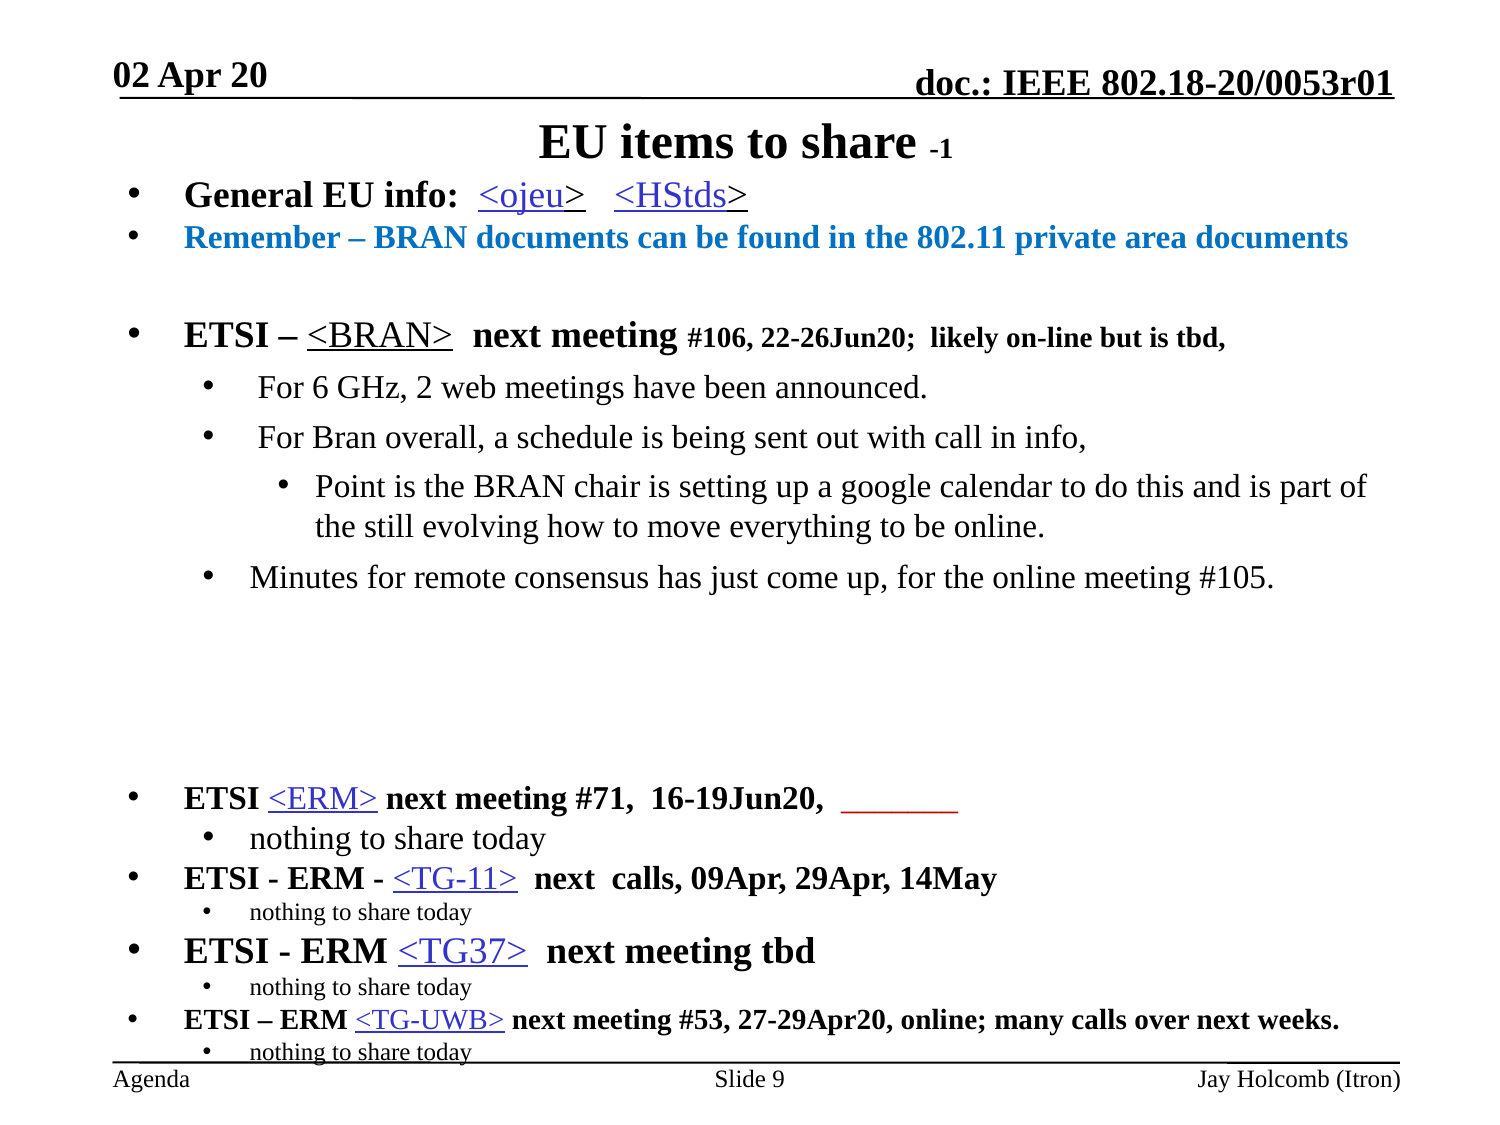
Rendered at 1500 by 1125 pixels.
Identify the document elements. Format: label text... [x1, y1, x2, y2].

footer Jay Holcomb (Itron) [878, 1061, 1402, 1093]
list General EU info: <ojeu> <HStds> Remember – BRAN documents can be found in the 802.11 private area documents ETSI – <BRAN> next meeting #106, 22-26Jun20; likely on-line but is tbd, For 6 GHz, 2 web meetings have been announced. For Bran overall, a schedule is being sent out with call in info, Point is the BRAN chair is setting up a google calendar to do this and is part of the still evolving how to move everything to be online. Minutes for remote consensus has just come up, for the online meeting #105. ETSI <ERM> next meeting #71, 16-19Jun20, _______ nothing to share today ETSI - ERM - <TG-11> next calls, 09Apr, 29Apr, 14May nothing to share today ETSI - ERM <TG37> next meeting tbd nothing to share today ETSI – ERM <TG-UWB> next meeting #53, 27-29Apr20, online; many calls over next weeks. nothing to share today [112, 162, 1402, 1063]
slide_number Slide 9 [699, 1061, 800, 1123]
title EU items to share -1 [112, 100, 1388, 162]
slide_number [112, 49, 488, 95]
